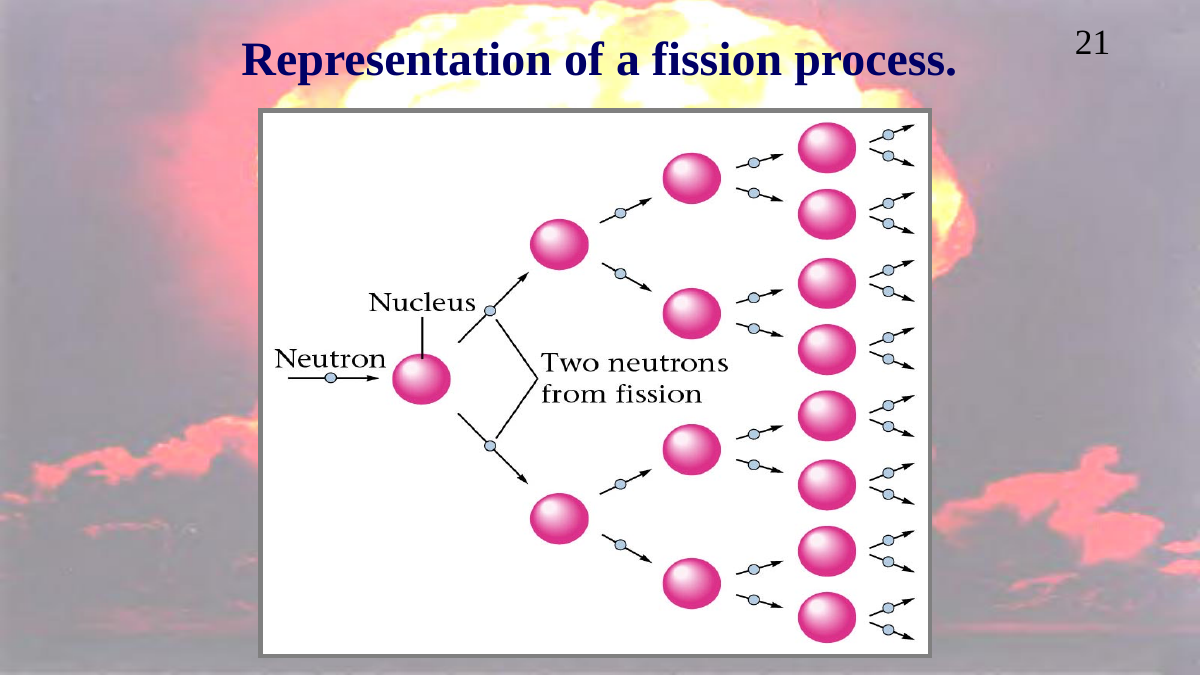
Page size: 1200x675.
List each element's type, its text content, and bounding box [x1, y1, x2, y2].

picture [0, 0, 1200, 675]
picture [262, 112, 928, 654]
title Representation of a fission process. [50, 0, 1150, 113]
